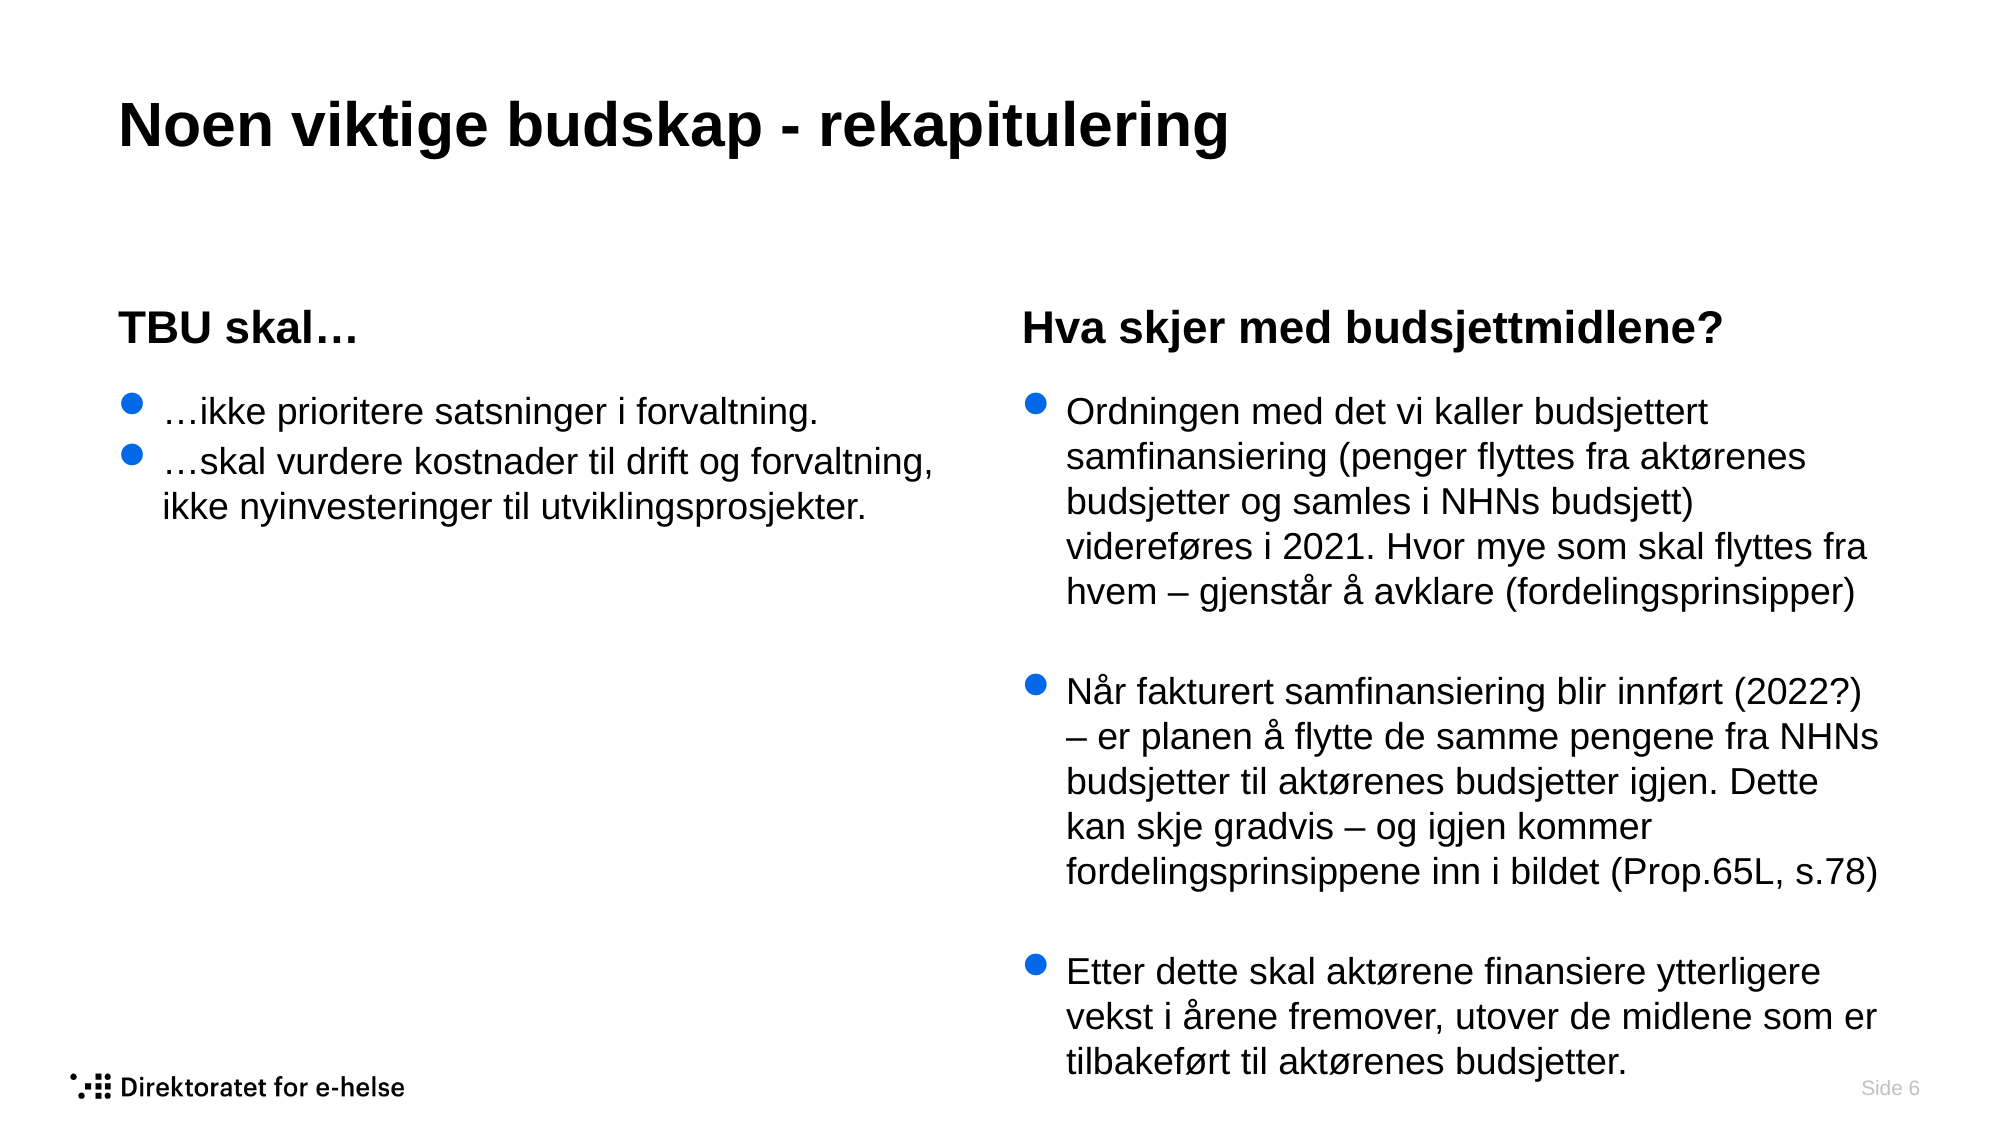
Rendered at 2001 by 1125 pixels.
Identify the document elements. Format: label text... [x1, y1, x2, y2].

slide_number Side 6 [1802, 1071, 1920, 1103]
list Ordningen med det vi kaller budsjettert samfinansiering (penger flyttes fra aktørenes budsjetter og samles i NHNs budsjett) videreføres i 2021. Hvor mye som skal flyttes fra hvem – gjenstår å avklare (fordelingsprinsipper) Når fakturert samfinansiering blir innført (2022?) – er planen å flytte de samme pengene fra NHNs budsjetter til aktørenes budsjetter igjen. Dette kan skje gradvis – og igjen kommer fordelingsprinsippene inn i bildet (Prop.65L, s.78) Etter dette skal aktørene finansiere ytterligere vekst i årene fremover, utover de midlene som er tilbakeført til aktørenes budsjetter. [1021, 386, 1888, 1009]
picture [70, 1073, 404, 1099]
list Hva skjer med budsjettmidlene? [1021, 298, 1888, 386]
list TBU skal… [118, 298, 984, 386]
title Noen viktige budskap - rekapitulering [118, 57, 1888, 195]
list …ikke prioritere satsninger i forvaltning. …skal vurdere kostnader til drift og forvaltning, ikke nyinvesteringer til utviklingsprosjekter. [118, 386, 984, 1009]
